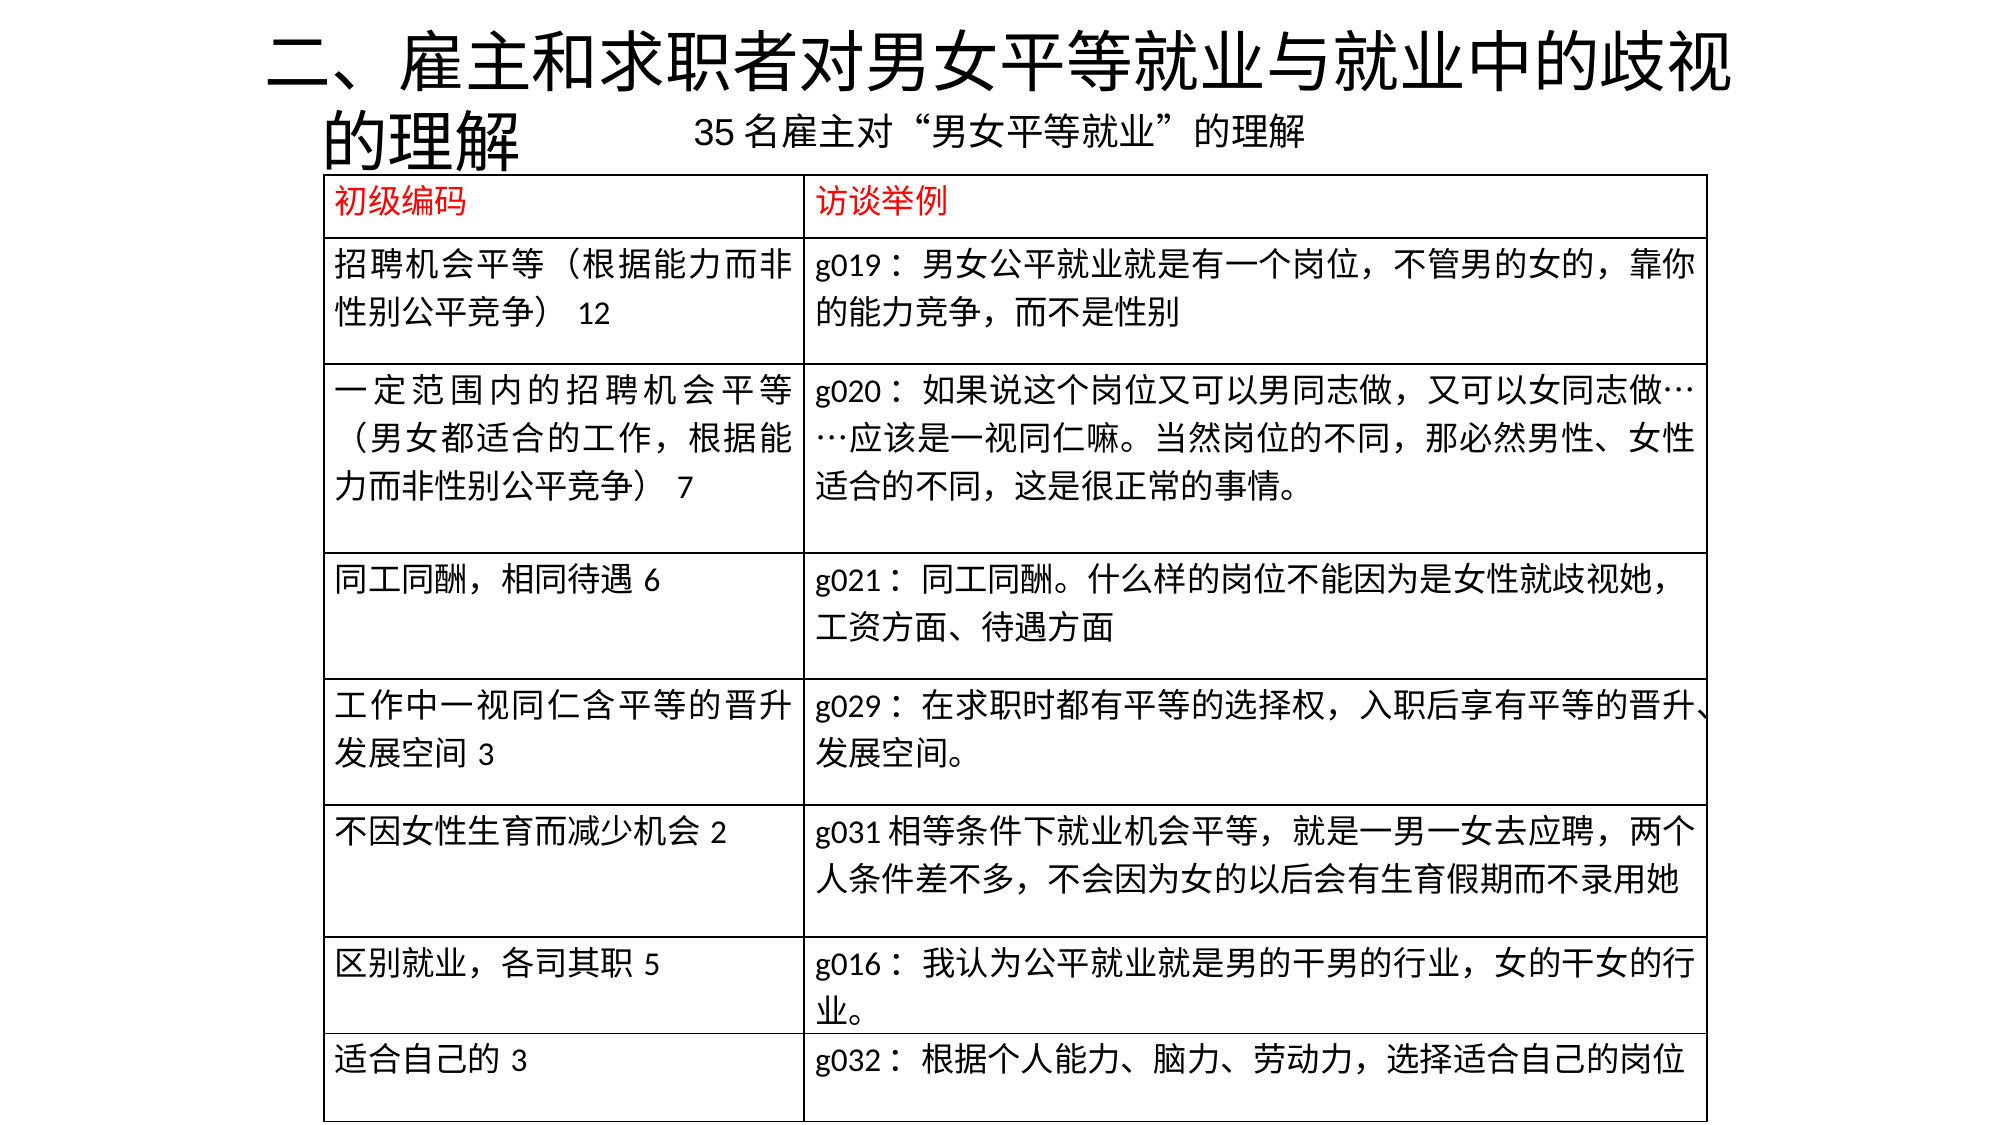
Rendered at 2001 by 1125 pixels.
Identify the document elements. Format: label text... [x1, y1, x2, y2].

table_cell 适合自己的3 [325, 1034, 803, 1121]
table_cell 一定范围内的招聘机会平等（男女都适合的工作，根据能力而非性别公平竞争）7 [325, 365, 803, 552]
table_cell g016：我认为公平就业就是男的干男的行业，女的干女的行业。 [805, 938, 1706, 1033]
table_cell g019：男女公平就业就是有一个岗位，不管男的女的，靠你的能力竞争，而不是性别 [805, 239, 1706, 363]
table_cell 招聘机会平等（根据能力而非性别公平竞争）12 [325, 239, 803, 363]
table_header 初级编码 [325, 176, 803, 237]
table_cell 工作中一视同仁含平等的晋升发展空间3 [325, 680, 803, 804]
text_box 35名雇主对“男女平等就业”的理解 [678, 101, 1322, 161]
table_cell 同工同酬，相同待遇6 [325, 554, 803, 678]
list 二、雇主和求职者对男女平等就业与就业中的歧视的理解 [249, 12, 1811, 102]
table_cell g031相等条件下就业机会平等，就是一男一女去应聘，两个人条件差不多，不会因为女的以后会有生育假期而不录用她 [805, 806, 1706, 936]
table_cell g032：根据个人能力、脑力、劳动力，选择适合自己的岗位 [805, 1034, 1706, 1121]
table_cell g021：同工同酬。什么样的岗位不能因为是女性就歧视她，工资方面、待遇方面 [805, 554, 1706, 678]
table_cell 不因女性生育而减少机会2 [325, 806, 803, 936]
table_cell g029：在求职时都有平等的选择权，入职后享有平等的晋升、发展空间。 [805, 680, 1706, 804]
table_header 访谈举例 [805, 176, 1706, 237]
table_cell 区别就业，各司其职5 [325, 938, 803, 1033]
table_cell g020：如果说这个岗位又可以男同志做，又可以女同志做……应该是一视同仁嘛。当然岗位的不同，那必然男性、女性适合的不同，这是很正常的事情。 [805, 365, 1706, 552]
